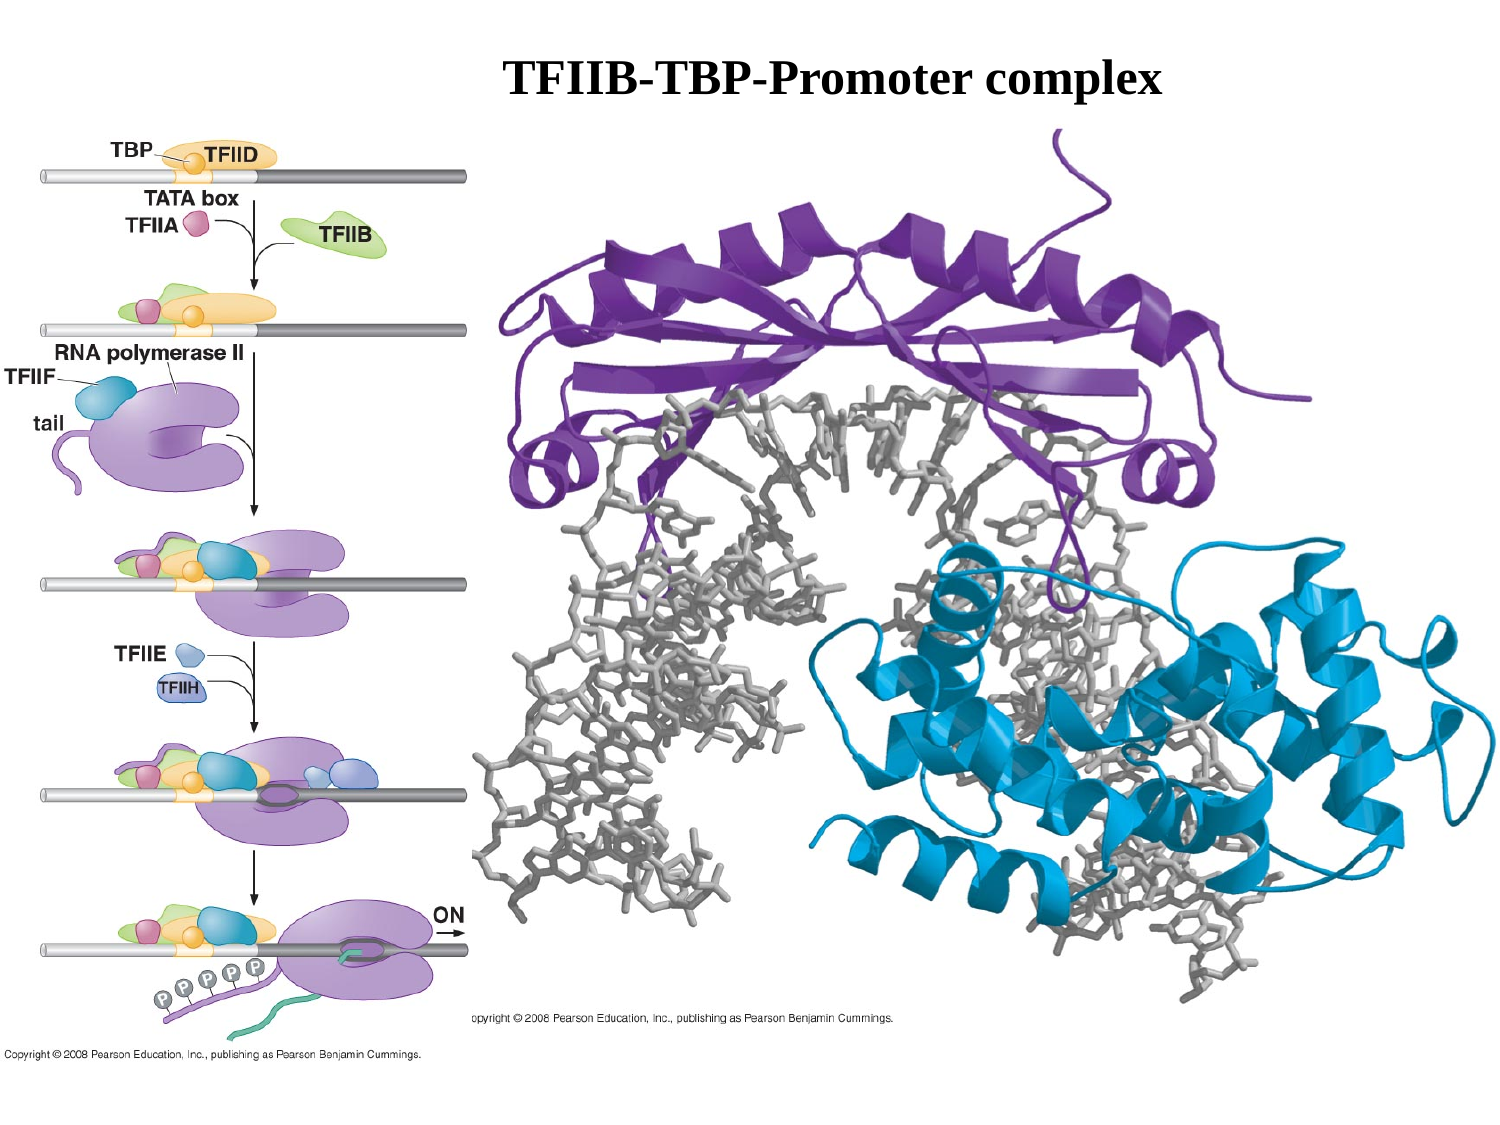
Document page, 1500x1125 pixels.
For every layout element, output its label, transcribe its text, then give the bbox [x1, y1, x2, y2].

picture [0, 124, 1500, 1068]
text_box TFIIB-TBP-Promoter complex [487, 37, 1425, 113]
